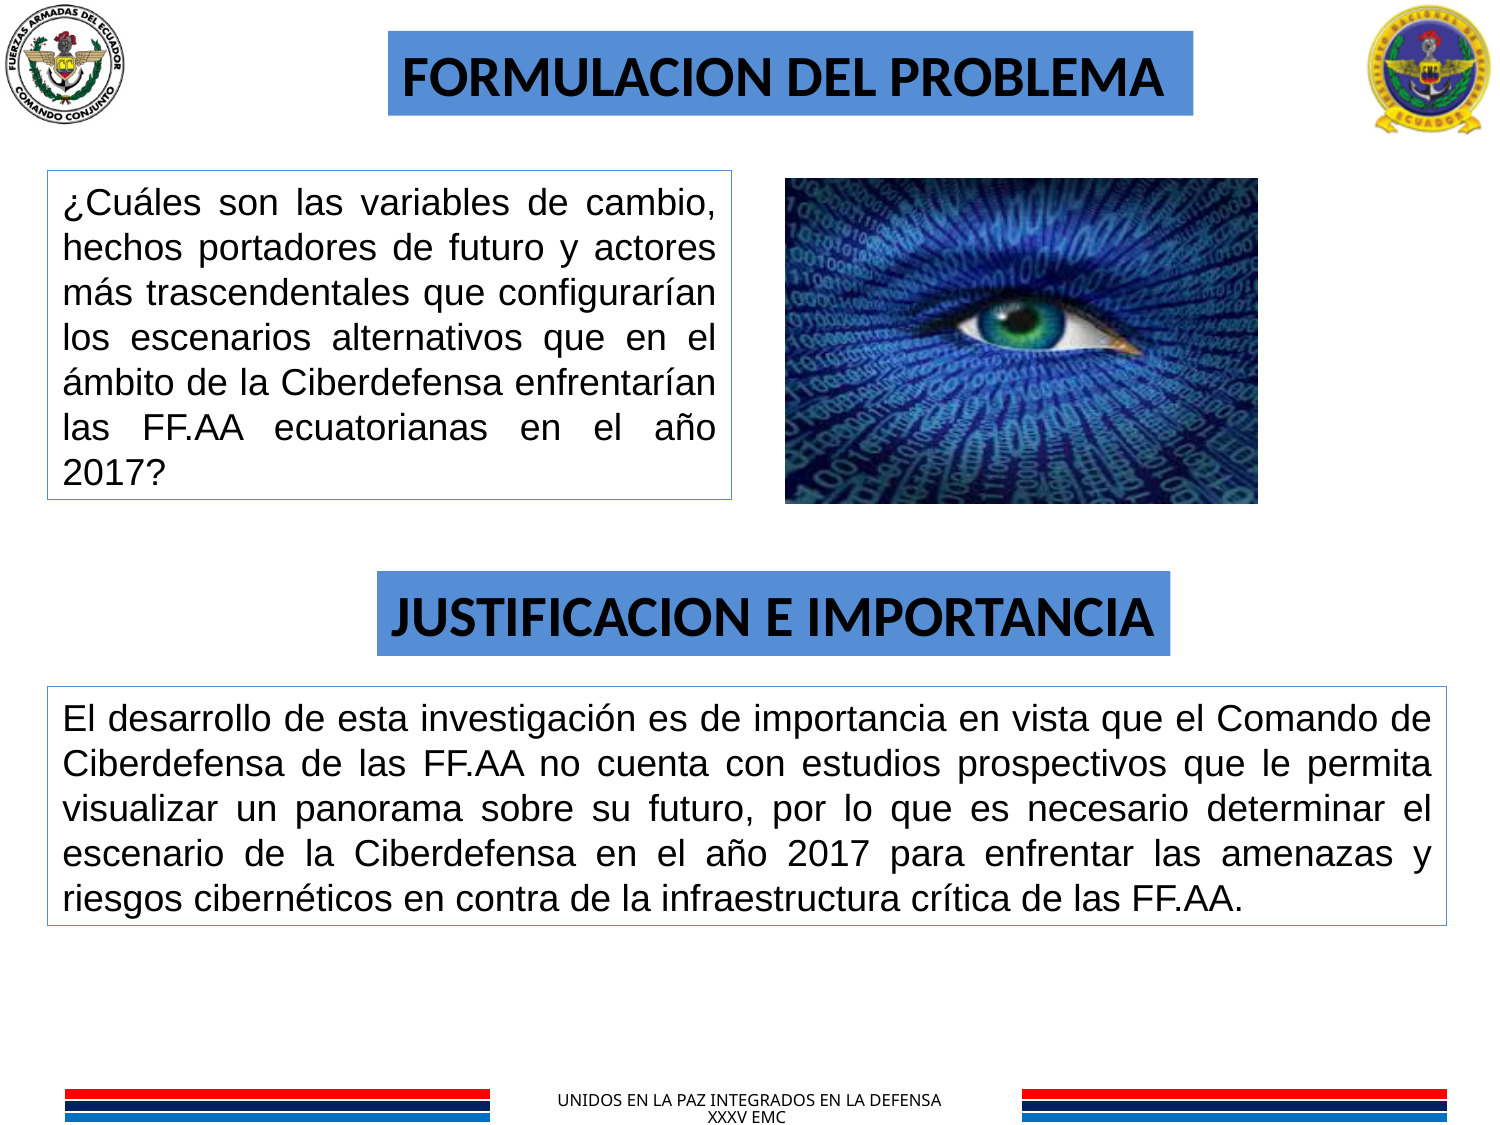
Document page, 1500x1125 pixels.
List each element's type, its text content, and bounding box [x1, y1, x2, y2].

picture [1359, 0, 1500, 141]
text_box JUSTIFICACION E IMPORTANCIA [377, 571, 1171, 656]
picture [0, 0, 130, 130]
text_box FORMULACION DEL PROBLEMA [388, 30, 1194, 116]
text_box El desarrollo de esta investigación es de importancia en vista que el Comando de Ciberdefensa de las FF.AA no cuenta con estudios prospectivos que le permita visualizar un panorama sobre su futuro, por lo que es necesario determinar el escenario de la Ciberdefensa en el año 2017 para enfrentar las amenazas y riesgos cibernéticos en contra de la infraestructura crítica de las FF.AA. [47, 686, 1447, 926]
picture [785, 178, 1259, 504]
text_box ¿Cuáles son las variables de cambio, hechos portadores de futuro y actores más trascendentales que configurarían los escenarios alternativos que en el ámbito de la Ciberdefensa enfrentarían las FF.AA ecuatorianas en el año 2017? [47, 170, 732, 500]
